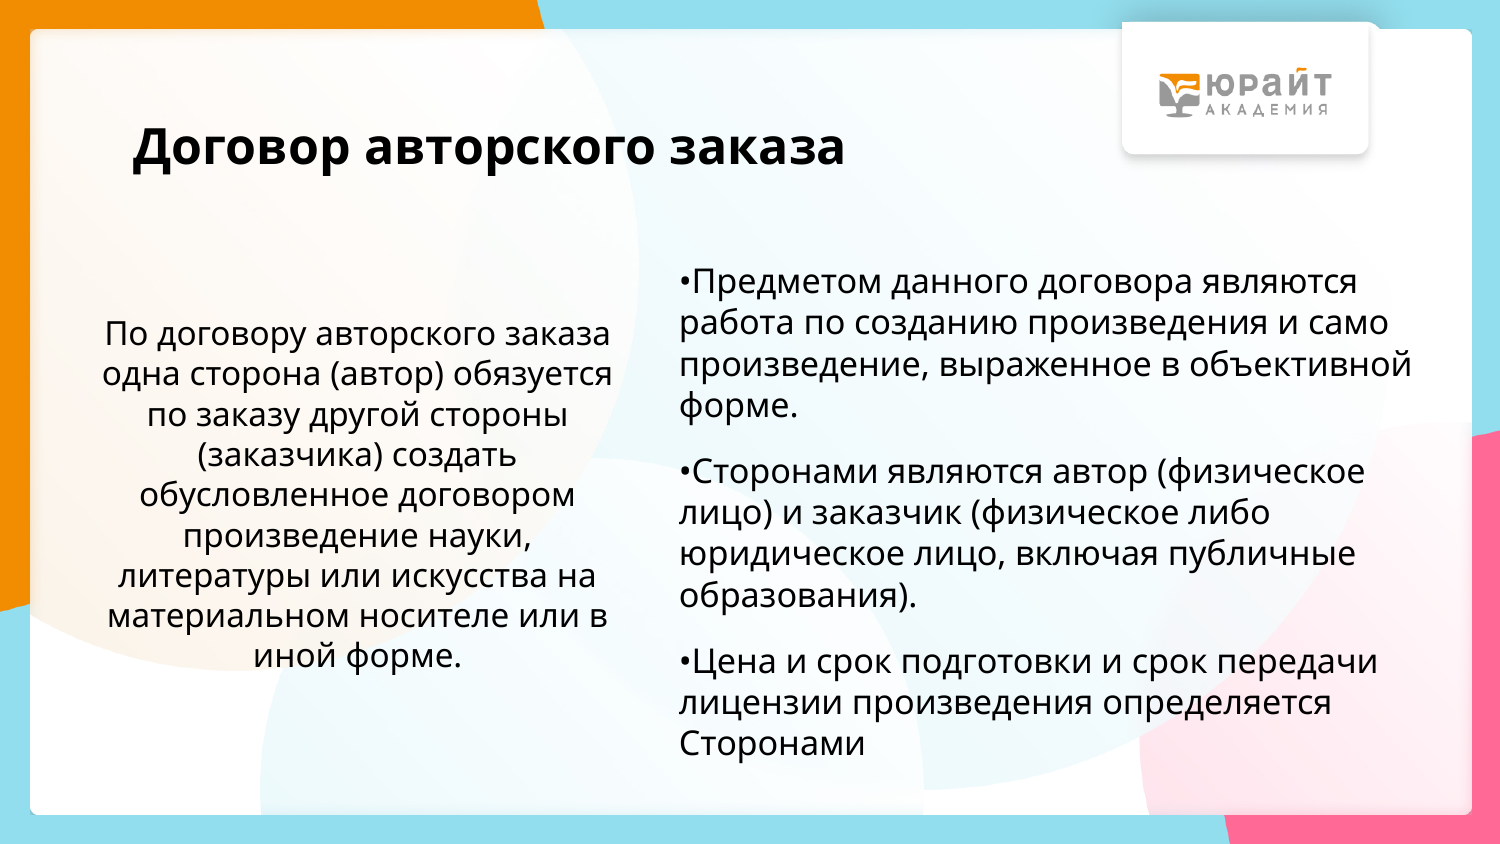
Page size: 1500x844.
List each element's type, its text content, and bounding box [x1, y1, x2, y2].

title Договор авторского заказа [118, 99, 1271, 271]
picture [0, 0, 1500, 844]
list •Предметом данного договора являются работа по созданию произведения и само произведение, выраженное в объективной форме. •Сторонами являются автор (физическое лицо) и заказчик (физическое либо юридическое лицо, включая публичные образования). •Цена и срок подготовки и срок передачи лицензии произведения определяется Сторонами [663, 244, 1454, 742]
list По договору авторского заказа одна сторона (автор) обязуется по заказу другой стороны (заказчика) создать обусловленное договором произведение науки, литературы или искусства на материальном носителе или в иной форме. [81, 296, 635, 689]
